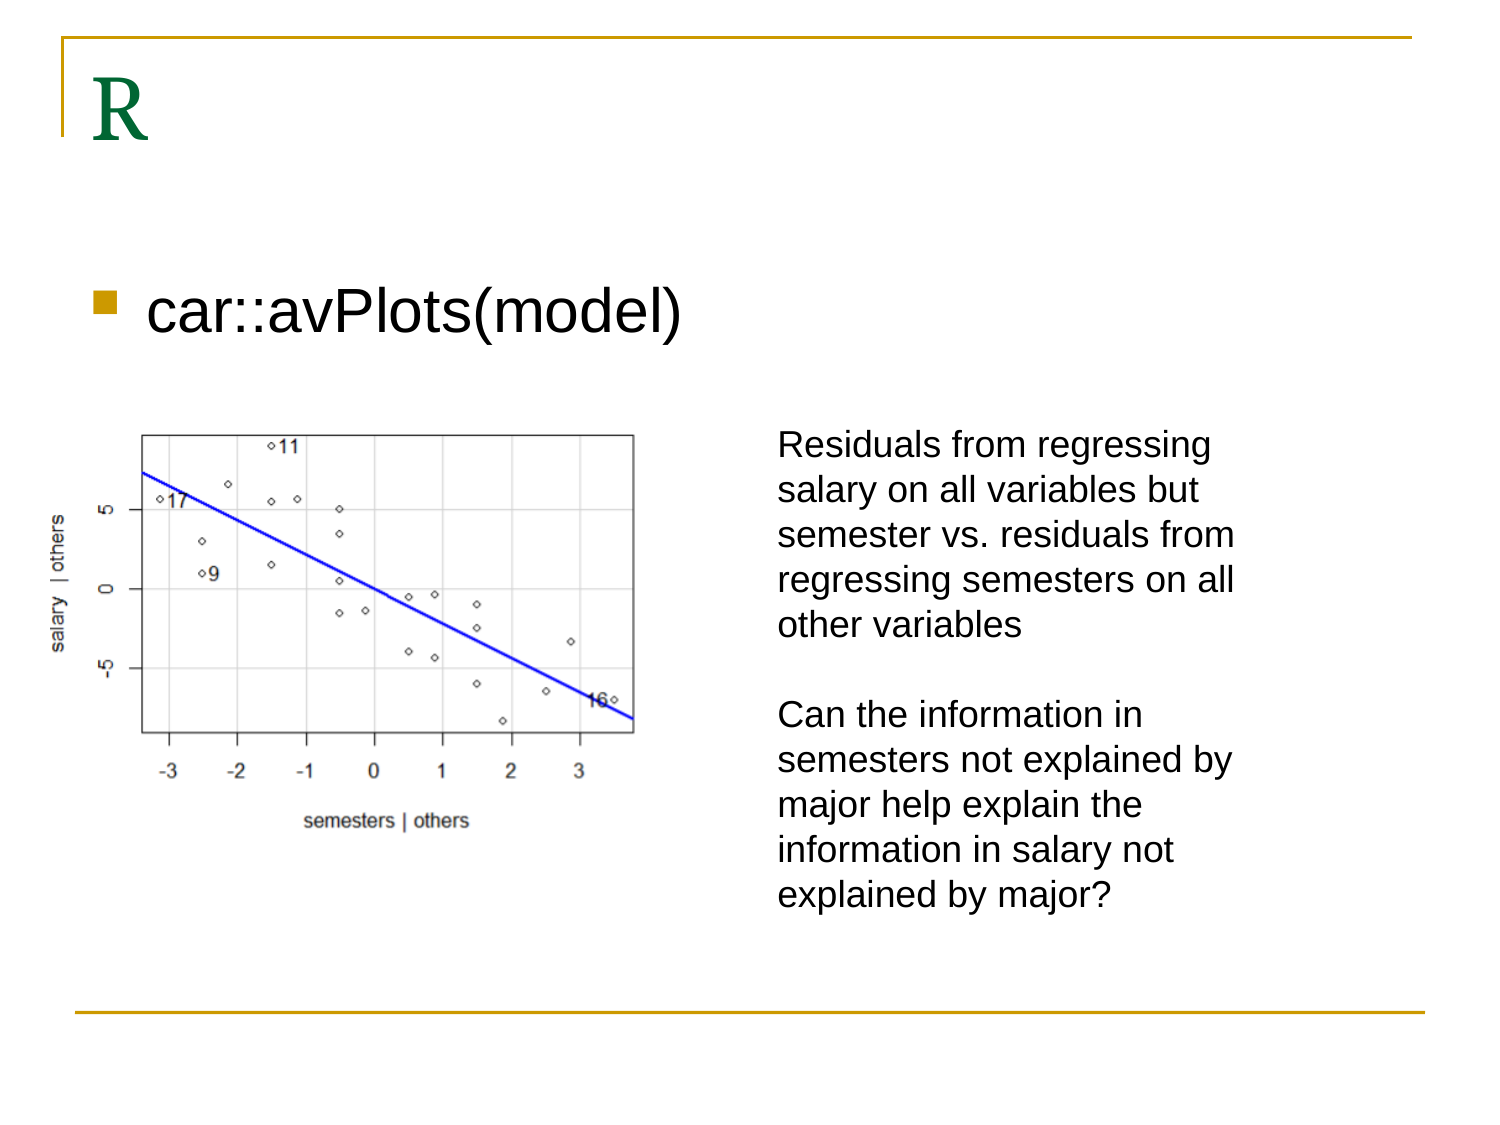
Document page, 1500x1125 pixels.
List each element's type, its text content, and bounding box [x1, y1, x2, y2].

title R [75, 45, 1425, 233]
text_box Residuals from regressing salary on all variables but semester vs. residuals from regressing semesters on all other variables Can the information in semesters not explained by major help explain the information in salary not explained by major? [762, 412, 1325, 923]
picture [49, 415, 641, 854]
list car::avPlots(model) [75, 262, 1425, 1006]
